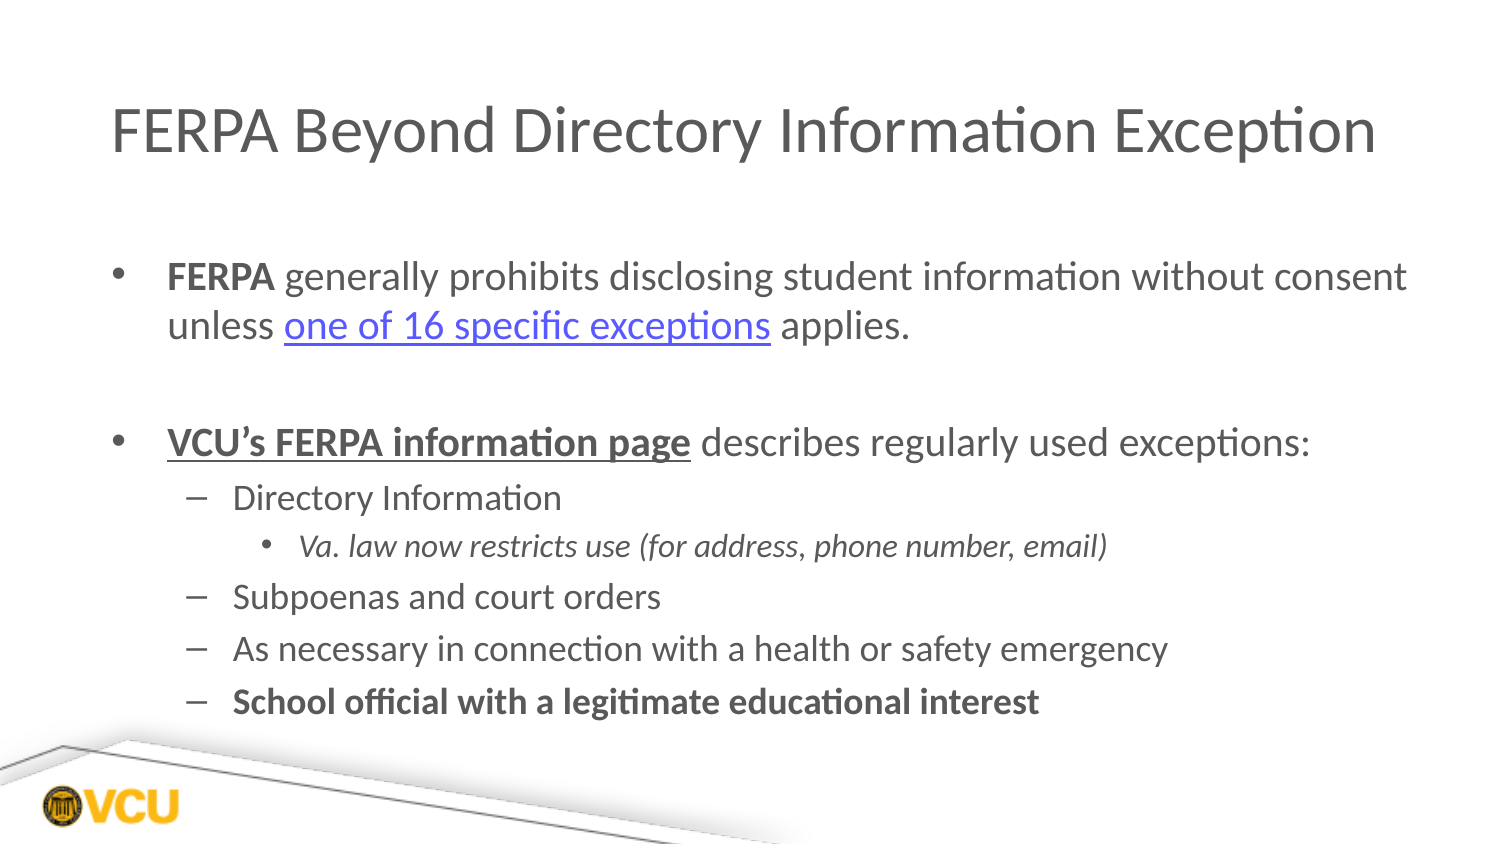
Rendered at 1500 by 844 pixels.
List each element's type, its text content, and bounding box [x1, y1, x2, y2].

list FERPA generally prohibits disclosing student information without consent unless one of 16 specific exceptions applies. VCU’s FERPA information page describes regularly used exceptions: Directory Information Va. law now restricts use (for address, phone number, email) Subpoenas and court orders As necessary in connection with a health or safety emergency School official with a legitimate educational interest [96, 240, 1447, 798]
title FERPA Beyond Directory Information Exception [96, 77, 1447, 219]
